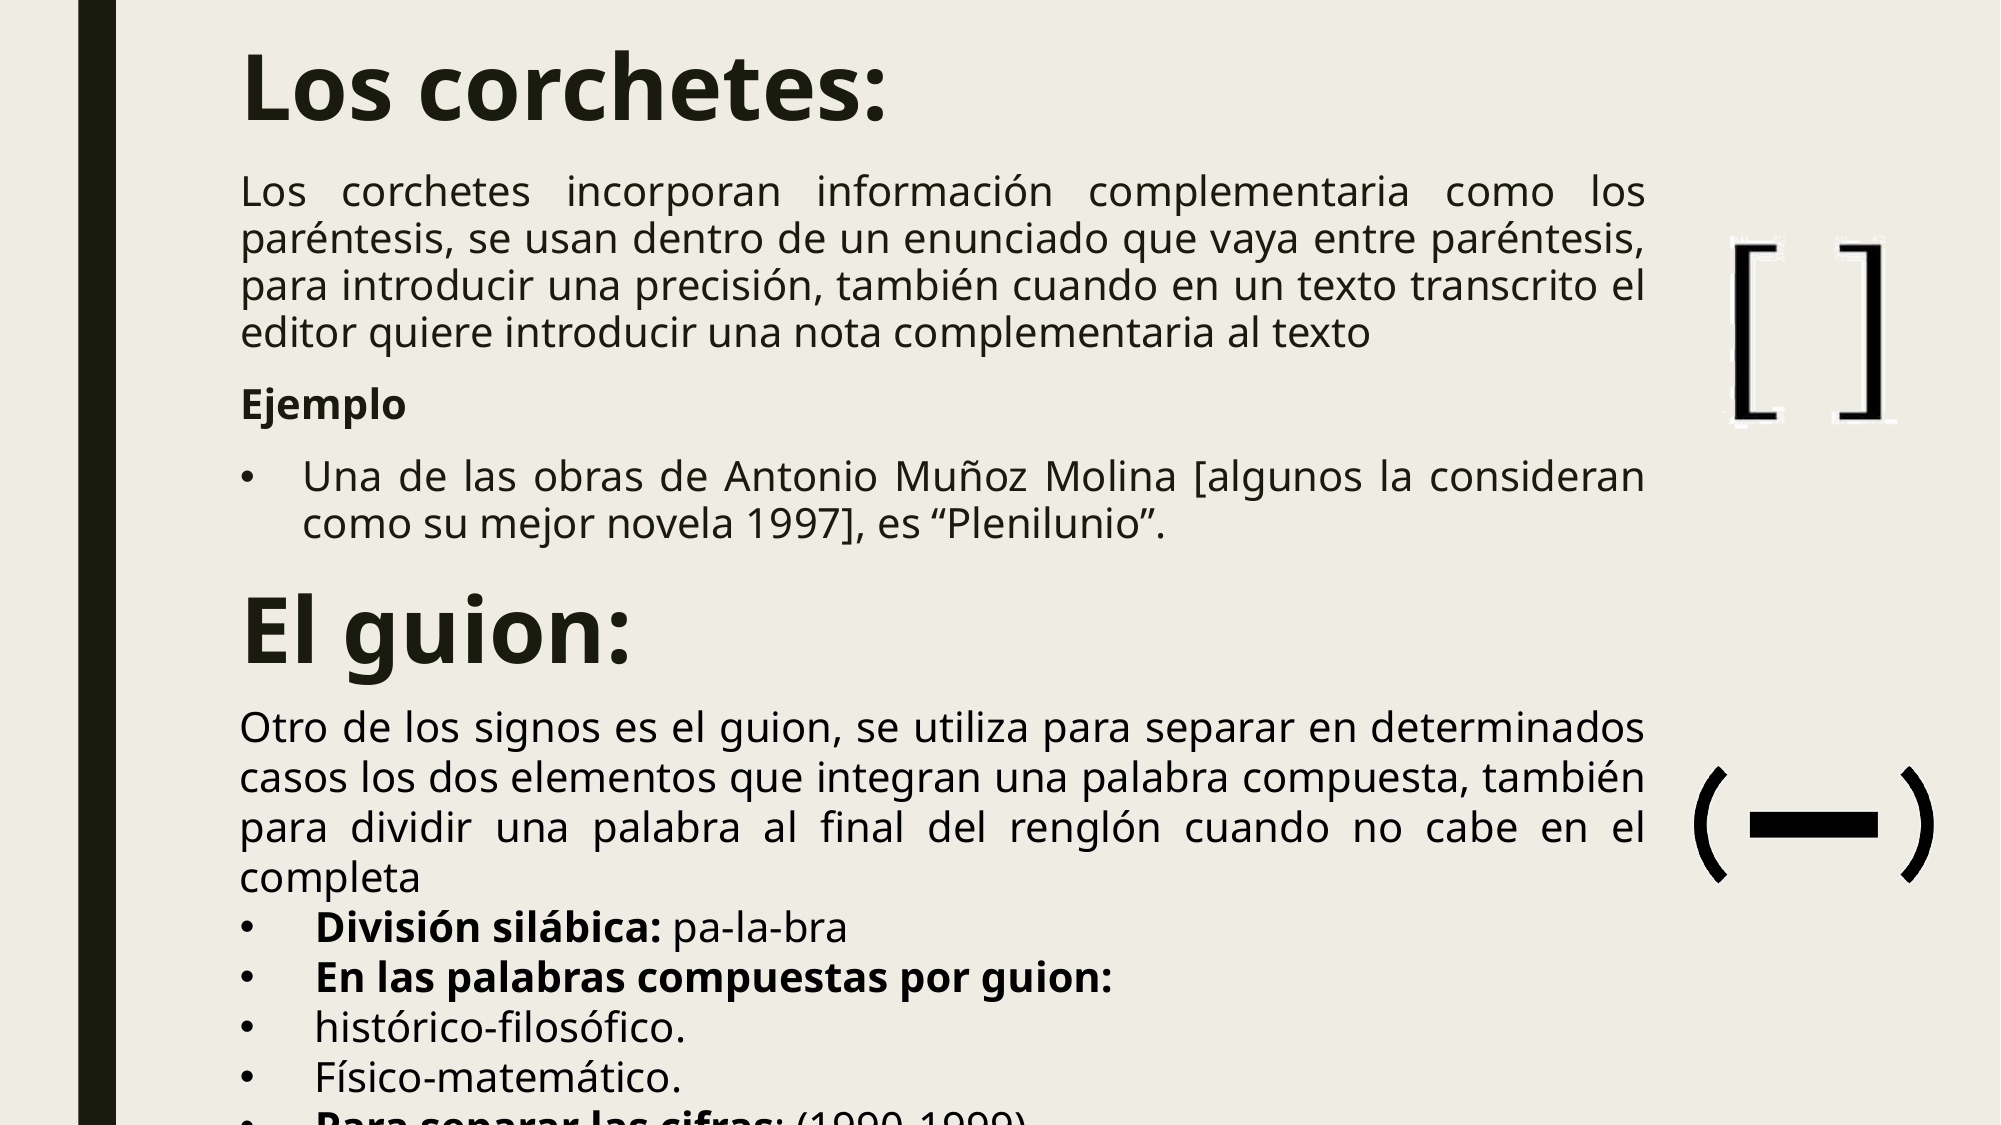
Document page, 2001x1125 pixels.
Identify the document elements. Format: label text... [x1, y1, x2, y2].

picture [1687, 760, 1940, 890]
text_box El guion: [224, 577, 1800, 705]
title Los corchetes: [225, 34, 1800, 162]
text_box Otro de los signos es el guion, se utiliza para separar en determinados casos los dos elementos que integran una palabra compuesta, también para dividir una palabra al final del renglón cuando no cabe en el completa División silábica: pa-la-bra En las palabras compuestas por guion: histórico-filosófico. Físico-matemático. Para separar las cifras: (1990-1999) [224, 693, 1662, 1125]
picture [1719, 234, 1908, 436]
list Los corchetes incorporan información complementaria como los paréntesis, se usan dentro de un enunciado que vaya entre paréntesis, para introducir una precisión, también cuando en un texto transcrito el editor quiere introducir una nota complementaria al texto Ejemplo Una de las obras de Antonio Muñoz Molina [algunos la consideran como su mejor novela 1997], es “Plenilunio”. [225, 161, 1662, 577]
